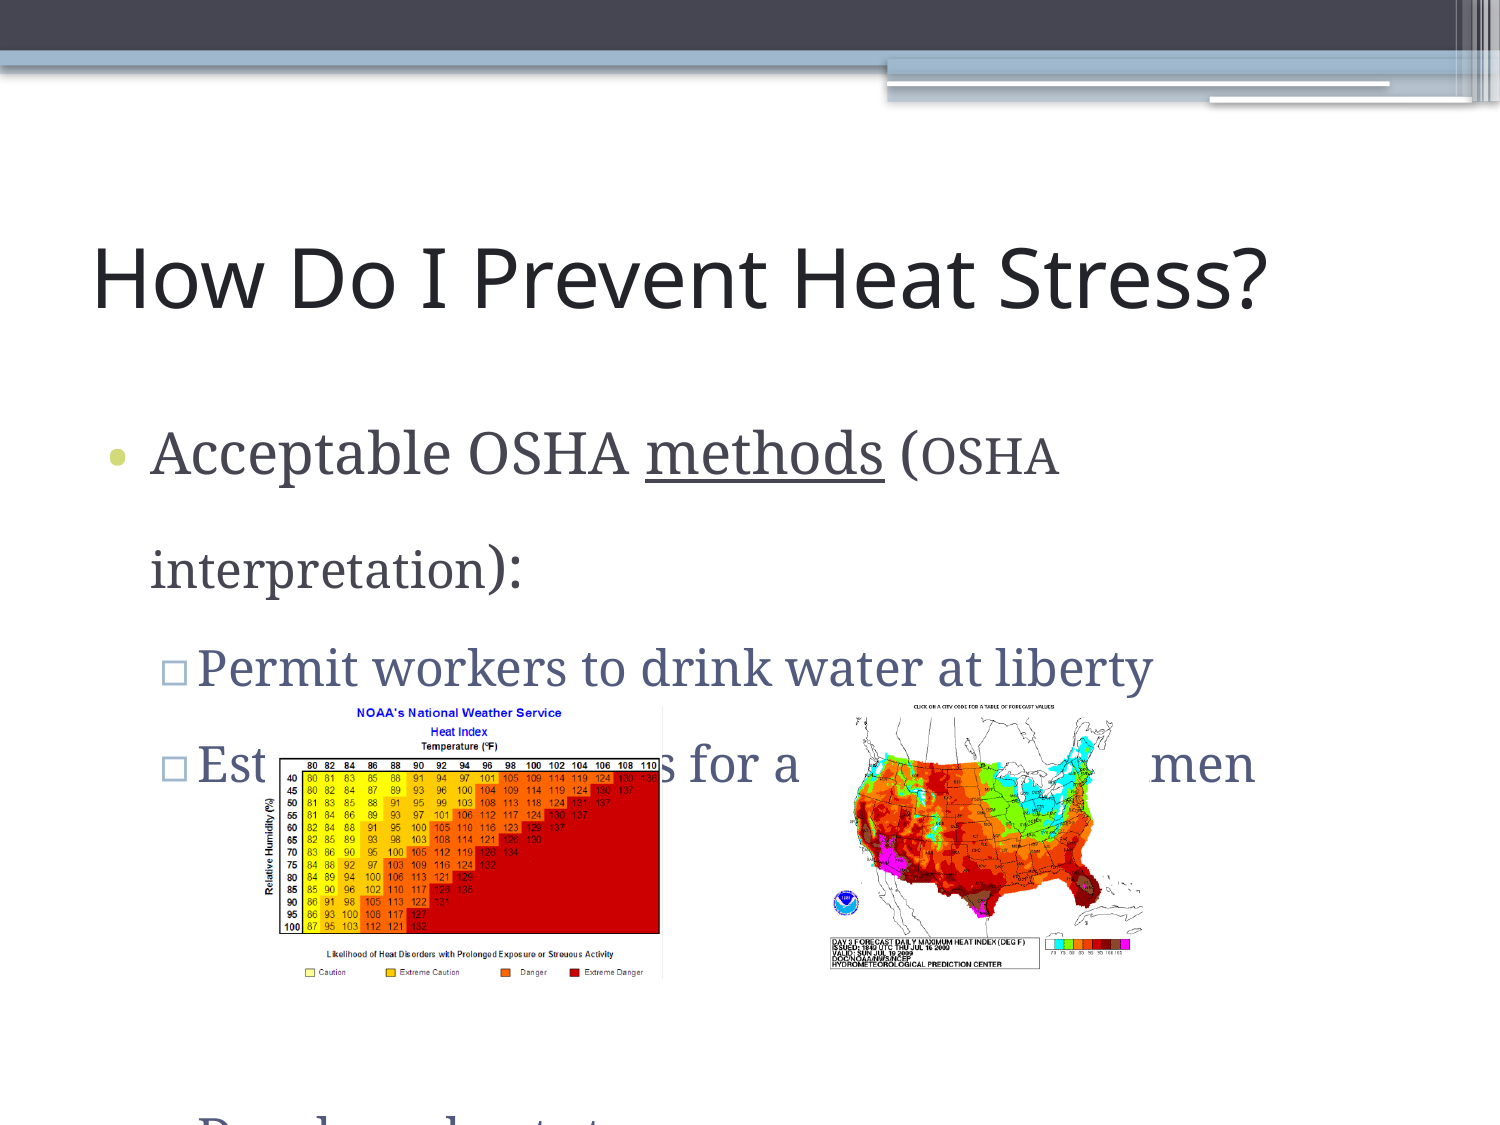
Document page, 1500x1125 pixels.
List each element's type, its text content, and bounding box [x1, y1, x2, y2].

title How Do I Prevent Heat Stress? [74, 187, 1426, 363]
picture [265, 706, 663, 979]
picture [812, 701, 1149, 971]
list Acceptable OSHA methods (OSHA interpretation): Permit workers to drink water at liberty Establish provisions for a work/rest regimen Develop a heat stress program [74, 368, 1426, 1079]
